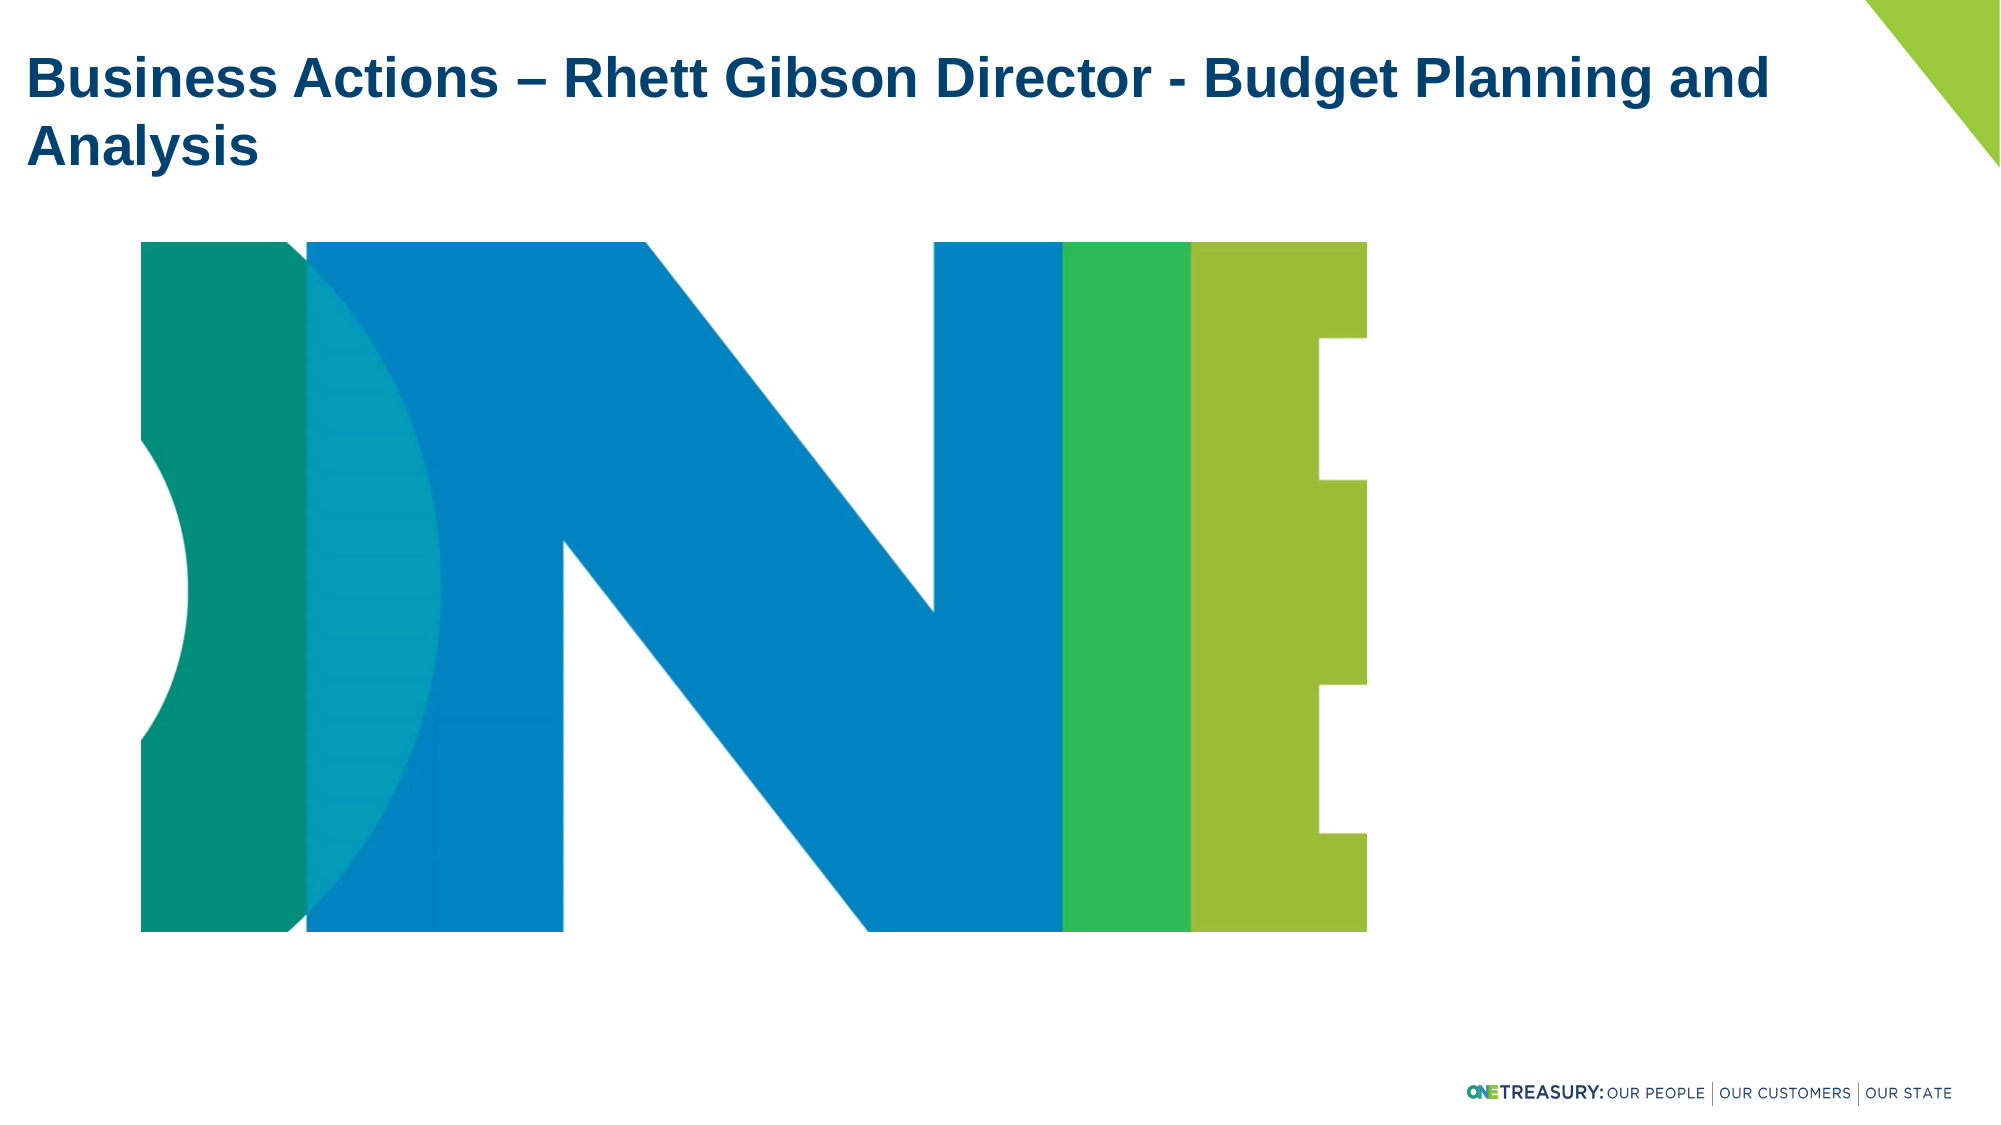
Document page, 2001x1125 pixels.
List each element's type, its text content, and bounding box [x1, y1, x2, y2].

picture [1467, 1082, 1951, 1106]
title Business Actions – Rhett Gibson Director - Budget Planning and Analysis [26, 40, 1918, 146]
picture [140, 242, 438, 933]
picture [1062, 242, 1367, 933]
picture [646, 242, 934, 611]
picture [563, 542, 868, 933]
